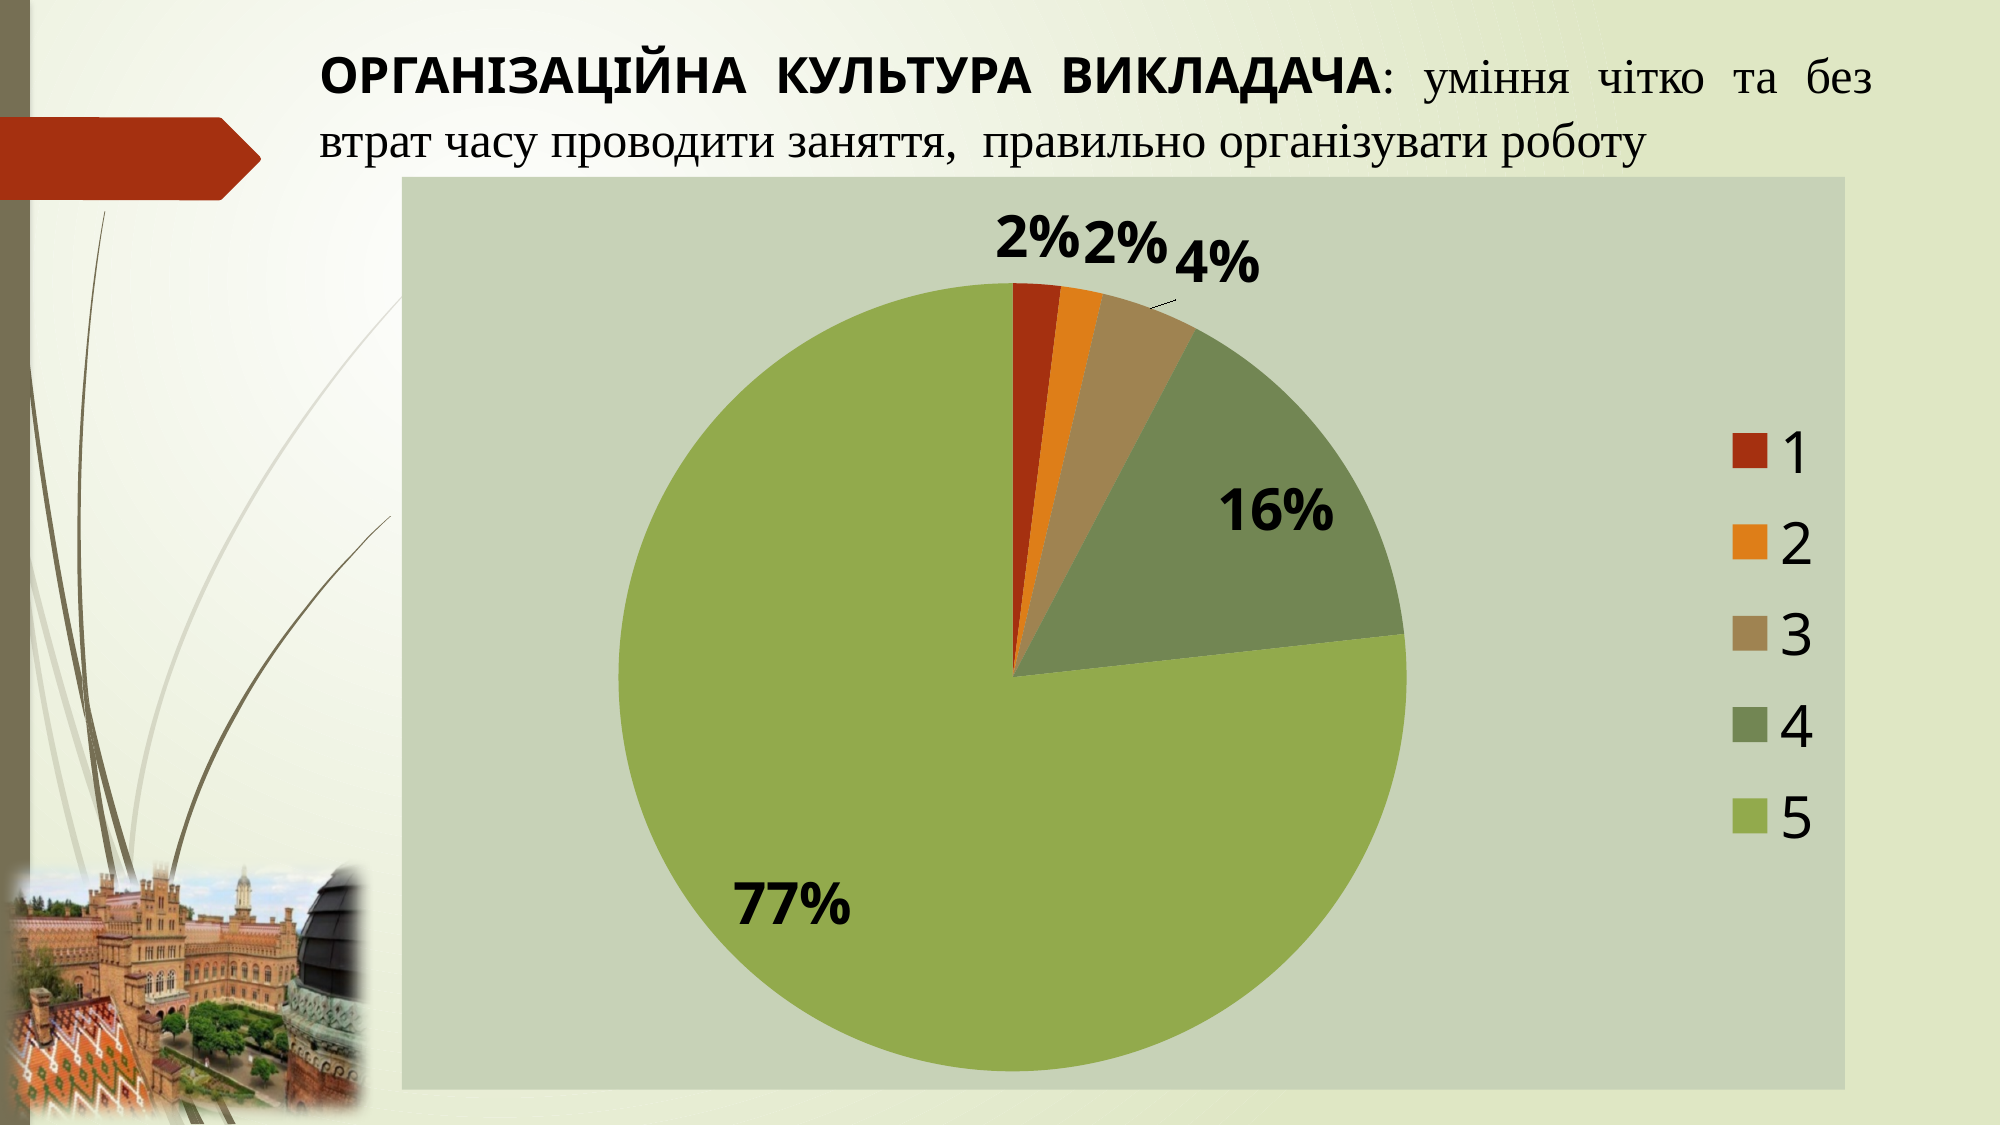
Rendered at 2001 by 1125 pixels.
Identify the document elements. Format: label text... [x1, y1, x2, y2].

text_box ОРГАНІЗАЦІЙНА КУЛЬТУРА ВИКЛАДАЧА: уміння чітко та без втрат часу проводити заняття, правильно організувати роботу [304, 31, 1889, 176]
chart [401, 176, 1846, 1090]
picture [0, 856, 375, 1125]
